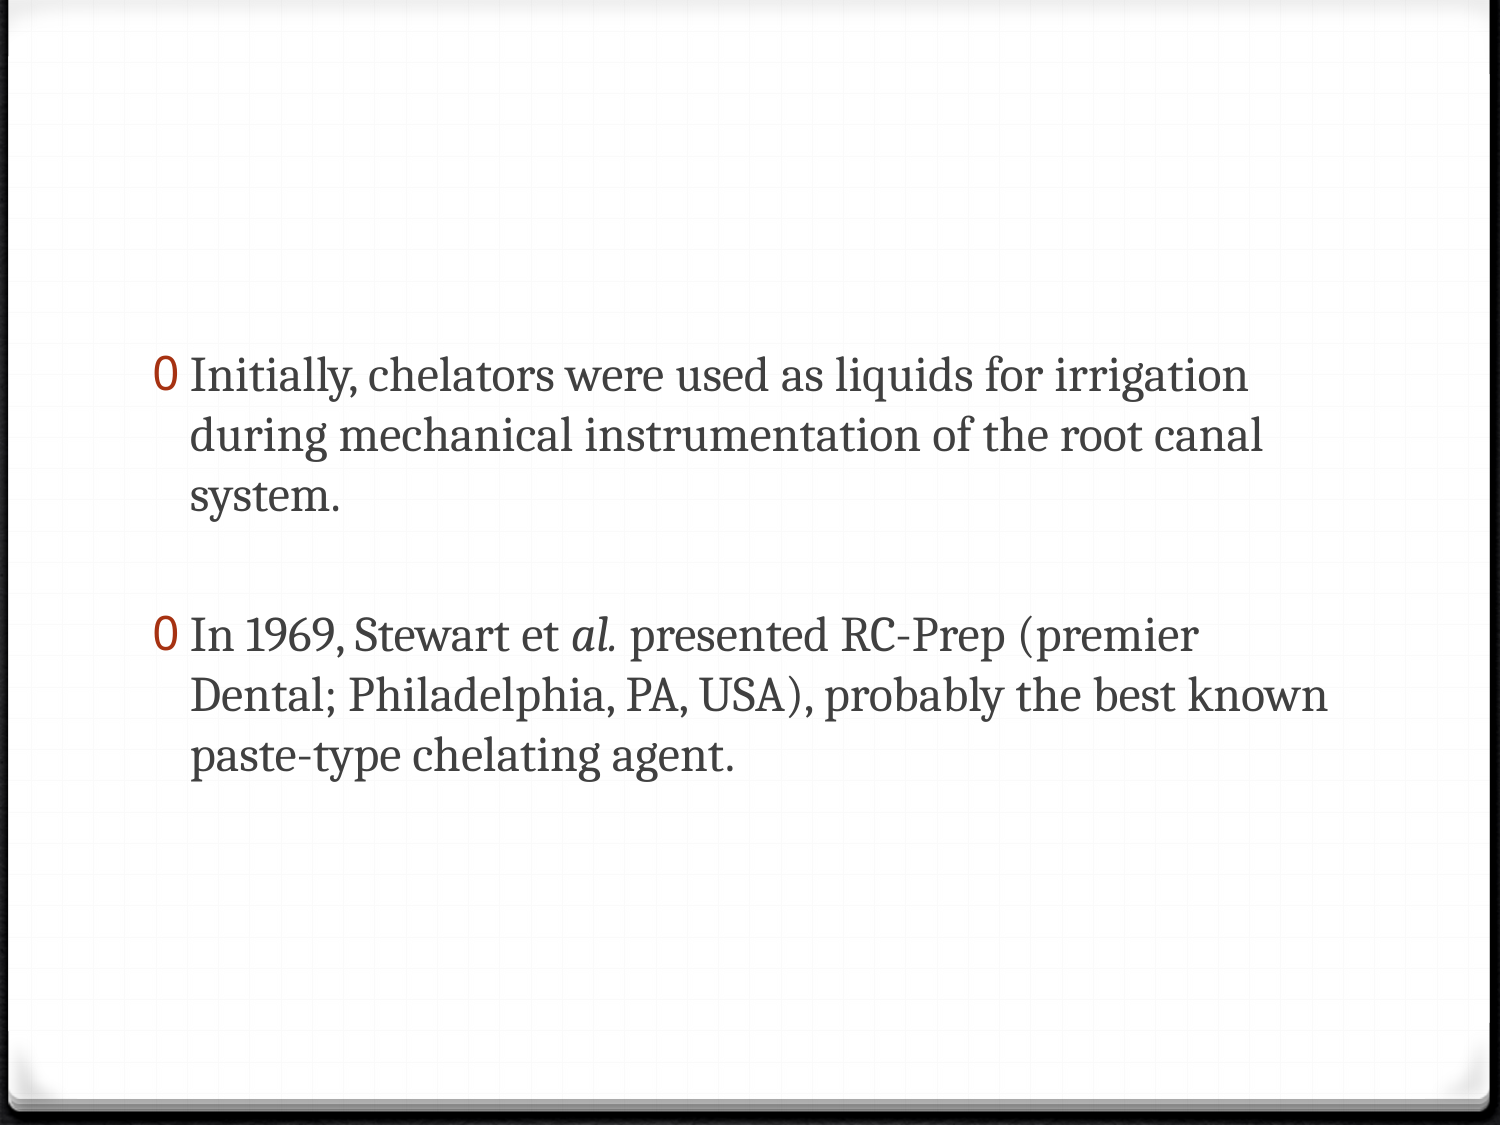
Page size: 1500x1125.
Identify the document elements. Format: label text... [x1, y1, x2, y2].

picture [0, 0, 1500, 1125]
list Initially, chelators were used as liquids for irrigation during mechanical instrumentation of the root canal system. In 1969, Stewart et al. presented RC-Prep (pre­mier Dental; Philadelphia, PA, USA), probably the best known paste-type chelating agent. [137, 334, 1363, 983]
